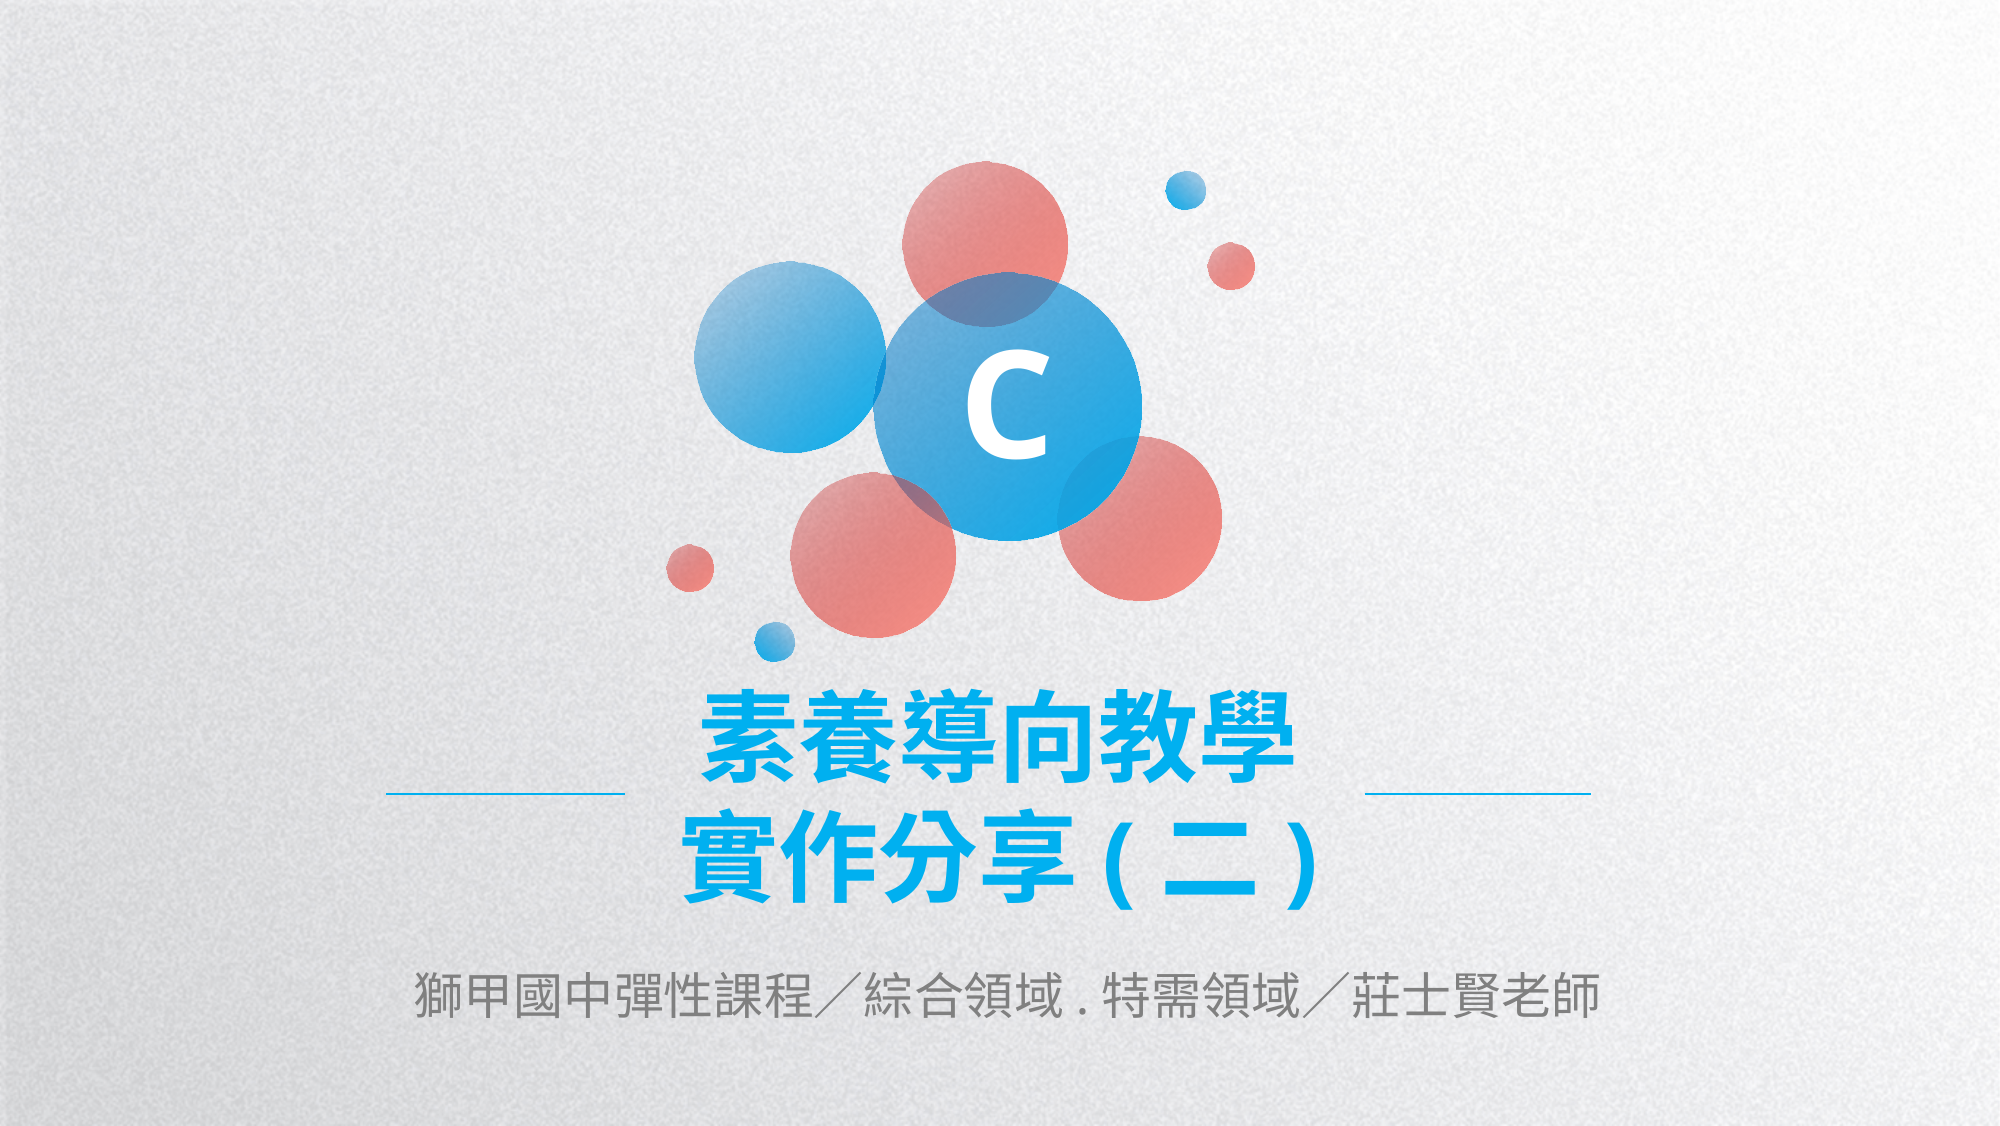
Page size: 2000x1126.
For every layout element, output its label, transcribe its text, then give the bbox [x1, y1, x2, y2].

text_box [754, 621, 795, 662]
text_box [925, 272, 1091, 301]
text_box [933, 497, 1107, 541]
text_box 獅甲國中彈性課程／綜合領域.特需領域／莊士賢老師 [222, 957, 1793, 1032]
text_box [1207, 242, 1255, 290]
text_box [694, 261, 876, 453]
text_box [1165, 170, 1206, 210]
text_box [902, 161, 1068, 301]
text_box 素養導向教學 實作分享(二) [577, 667, 1421, 922]
picture [0, 0, 2000, 1126]
text_box [1058, 436, 1222, 601]
text_box [790, 472, 956, 638]
text_box C [876, 301, 1140, 497]
text_box [666, 544, 714, 592]
